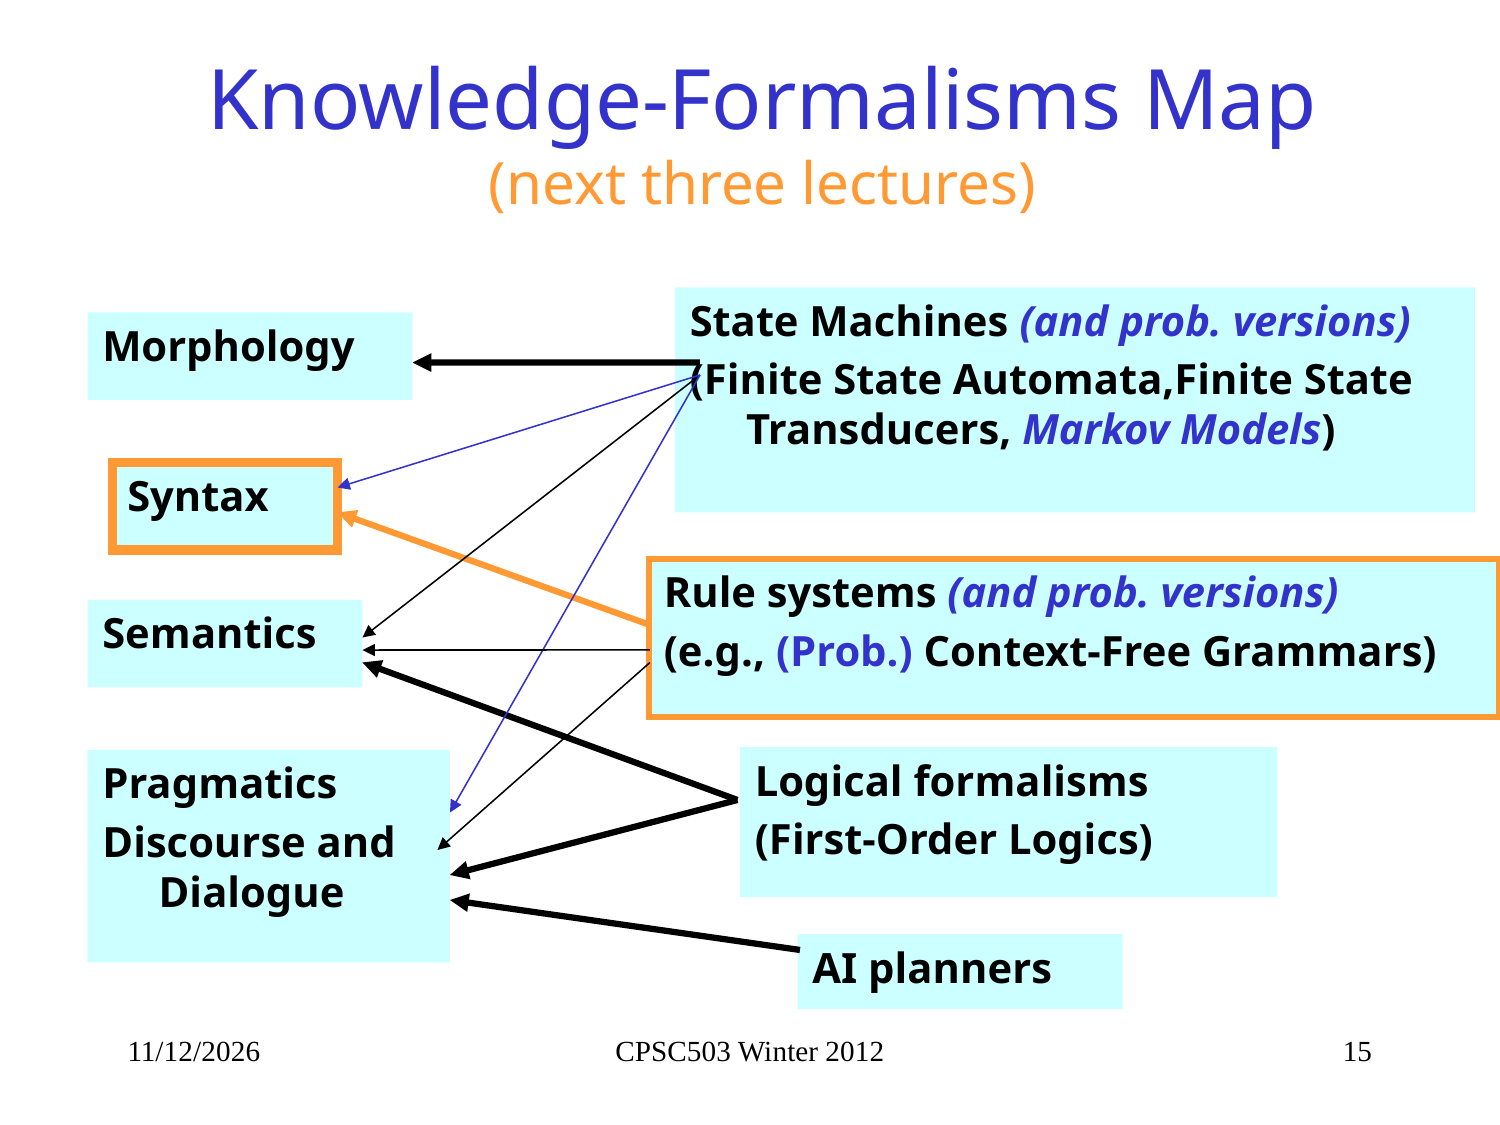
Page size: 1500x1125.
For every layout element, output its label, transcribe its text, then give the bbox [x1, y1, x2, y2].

list Logical formalisms (First-Order Logics) [739, 746, 1278, 898]
text_box [413, 356, 700, 369]
text_box Pragmatics Discourse and Dialogue [87, 749, 450, 963]
text_box Rule systems (and prob. versions) (e.g., (Prob.) Context-Free Grammars) [648, 558, 1499, 718]
text_box [450, 651, 543, 813]
text_box AI planners [797, 934, 1123, 1010]
text_box [437, 662, 651, 850]
text_box Semantics [87, 599, 363, 688]
slide_number 15 [1074, 1024, 1388, 1101]
text_box State Machines (and prob. versions) (Finite State Automata,Finite State Transducers, Markov Models) [675, 287, 1475, 513]
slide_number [112, 1024, 426, 1101]
text_box Morphology [87, 312, 413, 400]
footer CPSC503 Winter 2012 [512, 1024, 988, 1101]
text_box [362, 377, 698, 638]
text_box Syntax [112, 462, 338, 550]
text_box [450, 799, 738, 878]
text_box [337, 510, 464, 558]
title Knowledge-Formalisms Map (next three lectures) [149, 37, 1376, 226]
text_box [450, 895, 800, 951]
text_box [362, 643, 650, 657]
text_box [362, 660, 505, 715]
text_box [337, 374, 701, 490]
